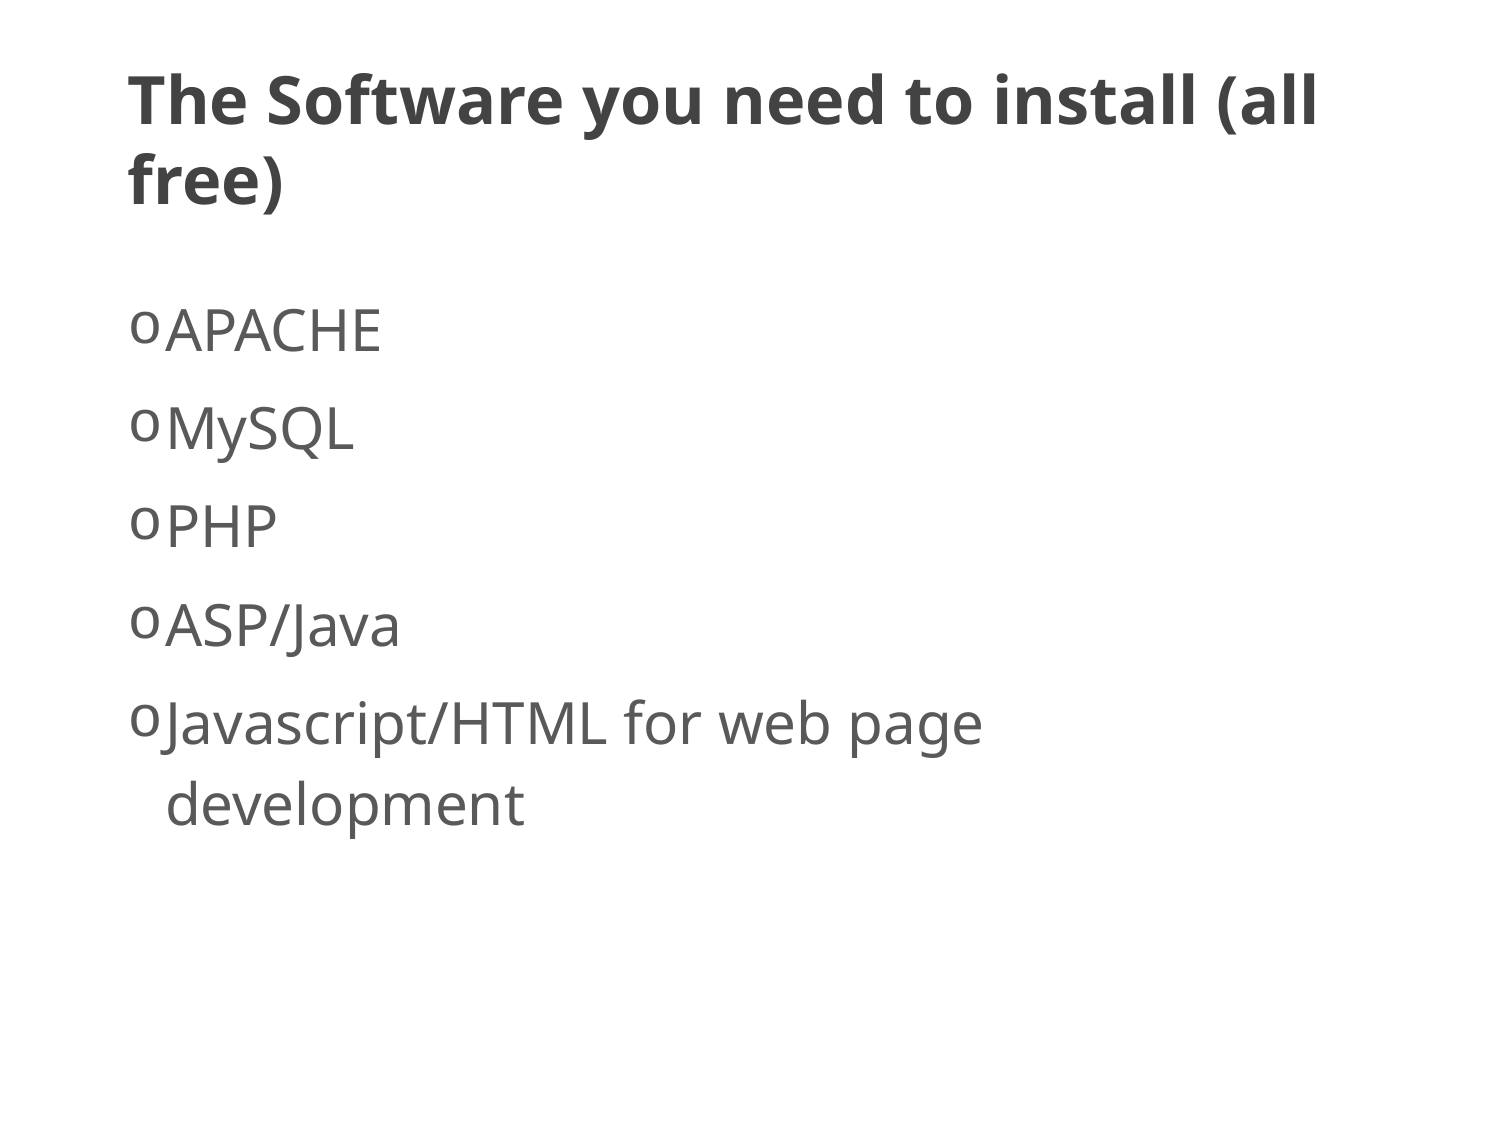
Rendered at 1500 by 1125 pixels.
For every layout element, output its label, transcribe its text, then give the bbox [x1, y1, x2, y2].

list APACHE MySQL PHP ASP/Java Javascript/HTML for web page development [112, 275, 1363, 1050]
text_box The Software you need to install (all free) [112, 50, 1413, 238]
